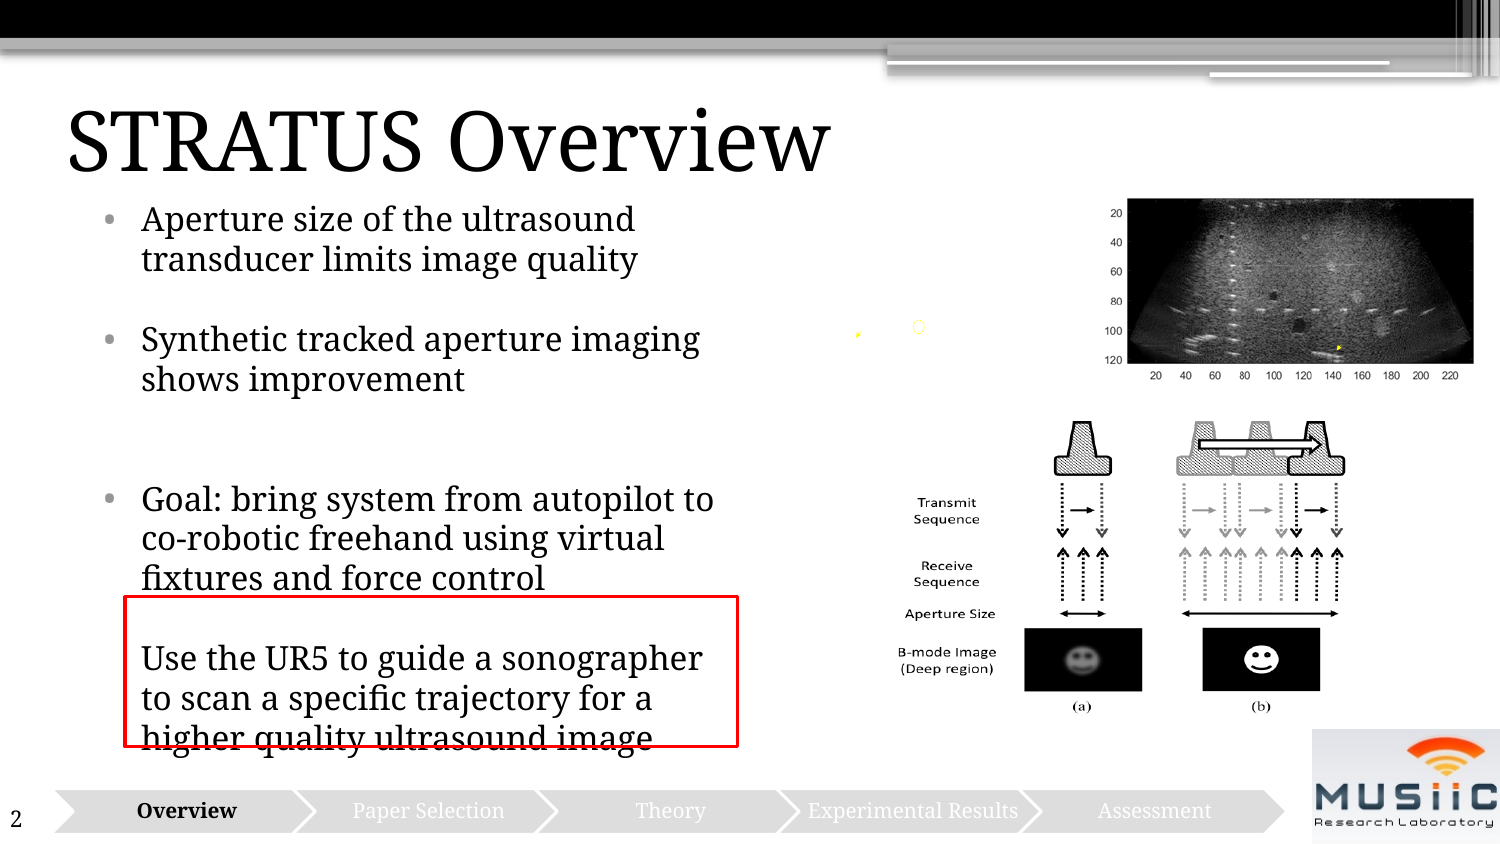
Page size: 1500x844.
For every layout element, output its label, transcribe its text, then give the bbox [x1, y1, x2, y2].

text_box [123, 595, 739, 748]
list Aperture size of the ultrasound transducer limits image quality Synthetic tracked aperture imaging shows improvement Goal: bring system from autopilot to co-robotic freehand using virtual fixtures and force control Use the UR5 to guide a sonographer to scan a specific trajectory for a higher quality ultrasound image [51, 183, 750, 735]
picture [887, 421, 1351, 723]
title STRATUS Overview [51, 72, 1449, 167]
picture [718, 184, 1488, 390]
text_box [49, 788, 1288, 835]
picture [1312, 729, 1500, 844]
slide_number 2 [0, 796, 38, 844]
